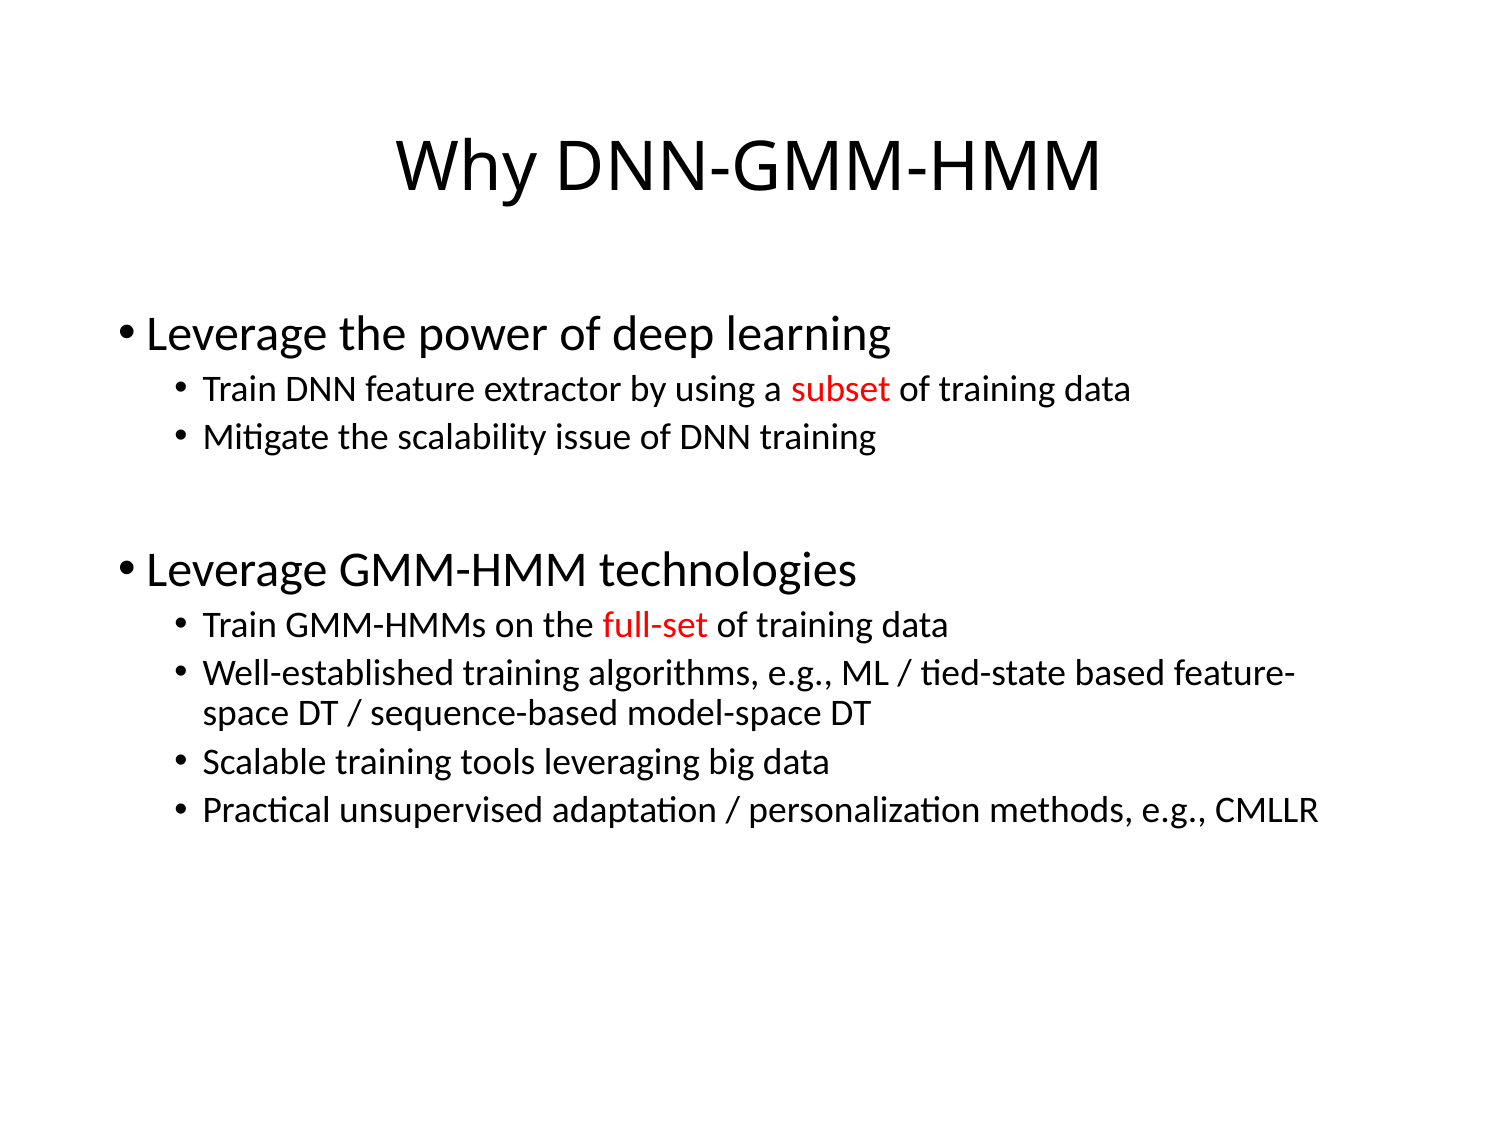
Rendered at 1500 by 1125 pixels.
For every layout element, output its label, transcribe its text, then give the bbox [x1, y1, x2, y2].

title Why DNN-GMM-HMM [103, 59, 1397, 278]
list Leverage the power of deep learning Train DNN feature extractor by using a subset of training data Mitigate the scalability issue of DNN training Leverage GMM-HMM technologies Train GMM-HMMs on the full-set of training data Well-established training algorithms, e.g., ML / tied-state based feature-space DT / sequence-based model-space DT Scalable training tools leveraging big data Practical unsupervised adaptation / personalization methods, e.g., CMLLR [103, 299, 1397, 1014]
